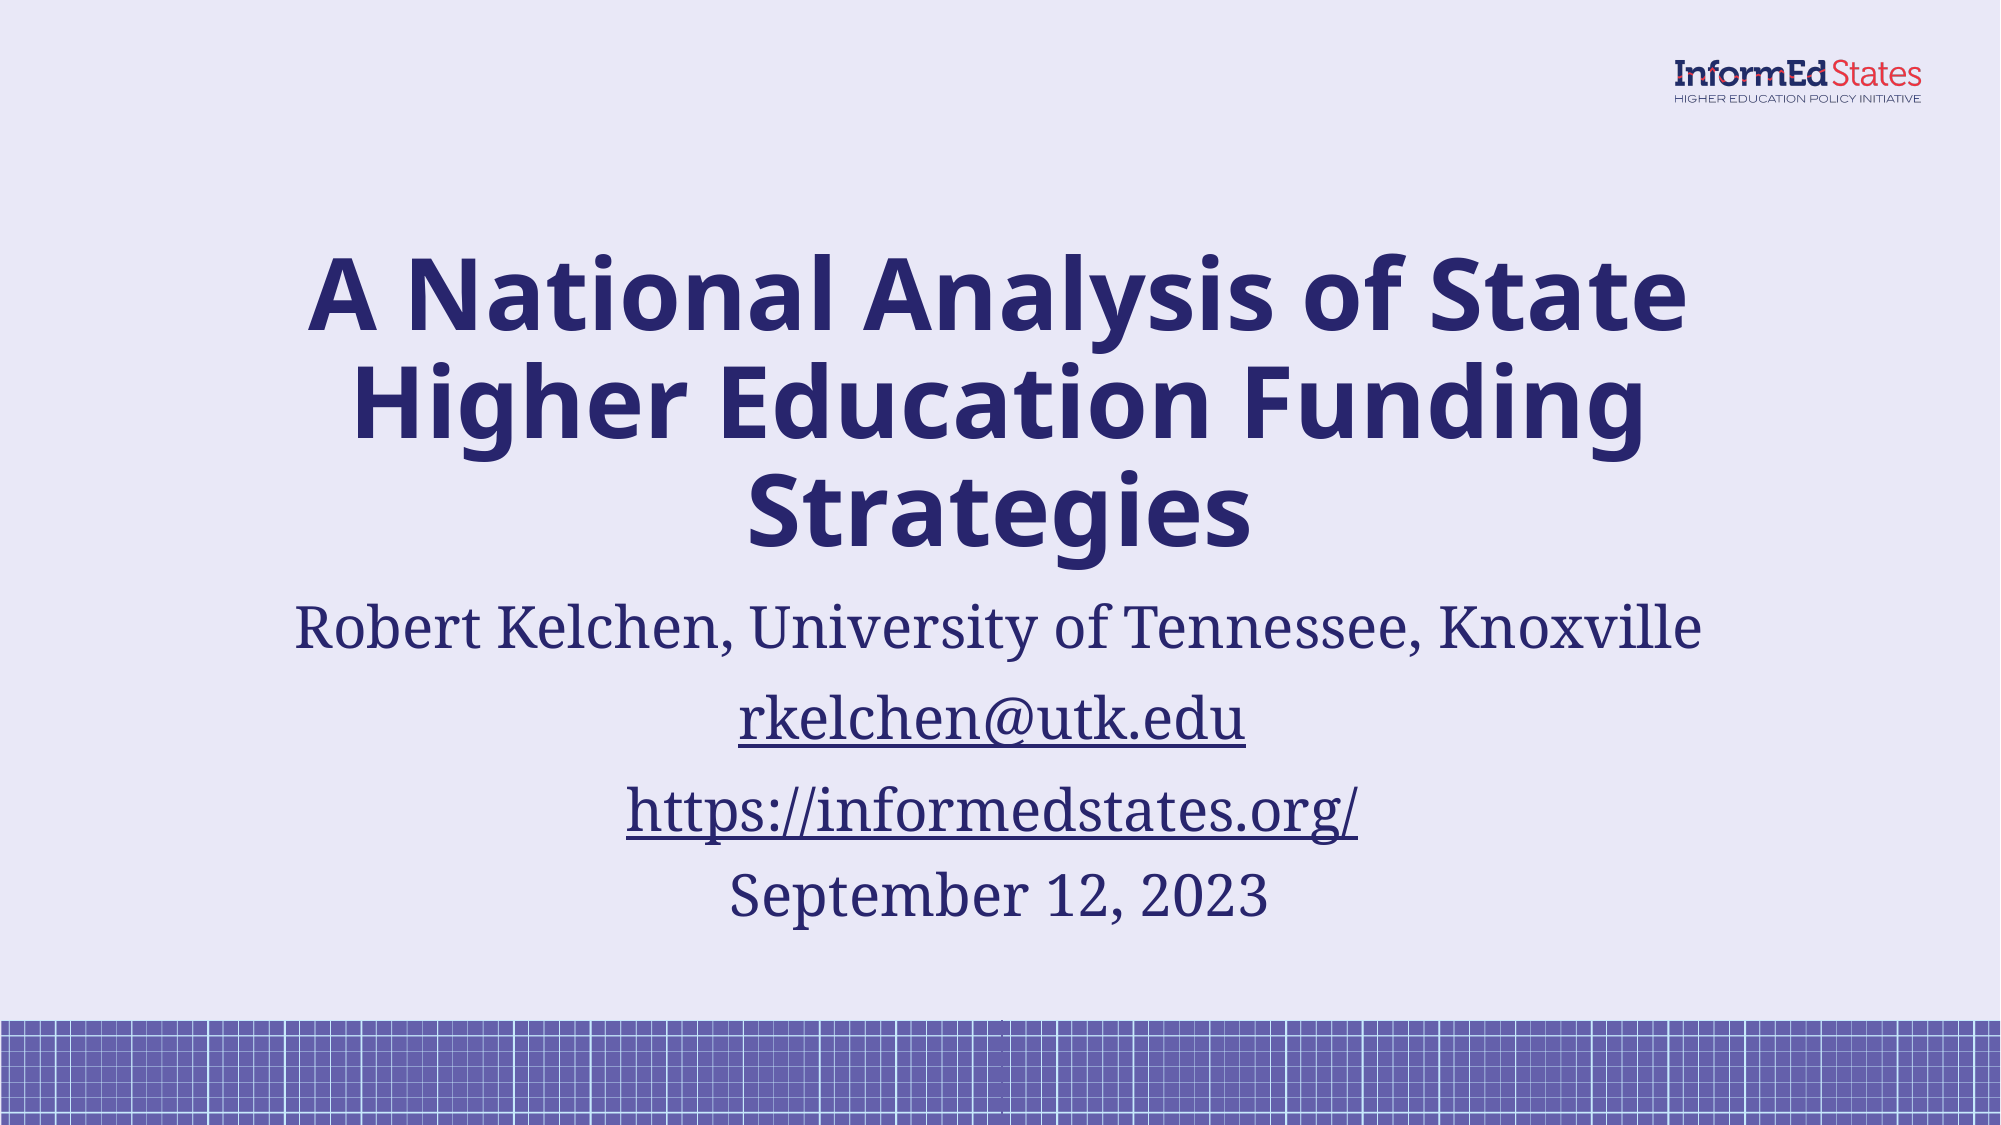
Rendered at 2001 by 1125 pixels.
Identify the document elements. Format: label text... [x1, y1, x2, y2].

picture [1, 1020, 2001, 1125]
title A National Analysis of State Higher Education Funding Strategies [249, 184, 1750, 576]
subtitle Robert Kelchen, University of Tennessee, Knoxville rkelchen@utk.edu https://informedstates.org/ September 12, 2023 [249, 590, 1750, 960]
